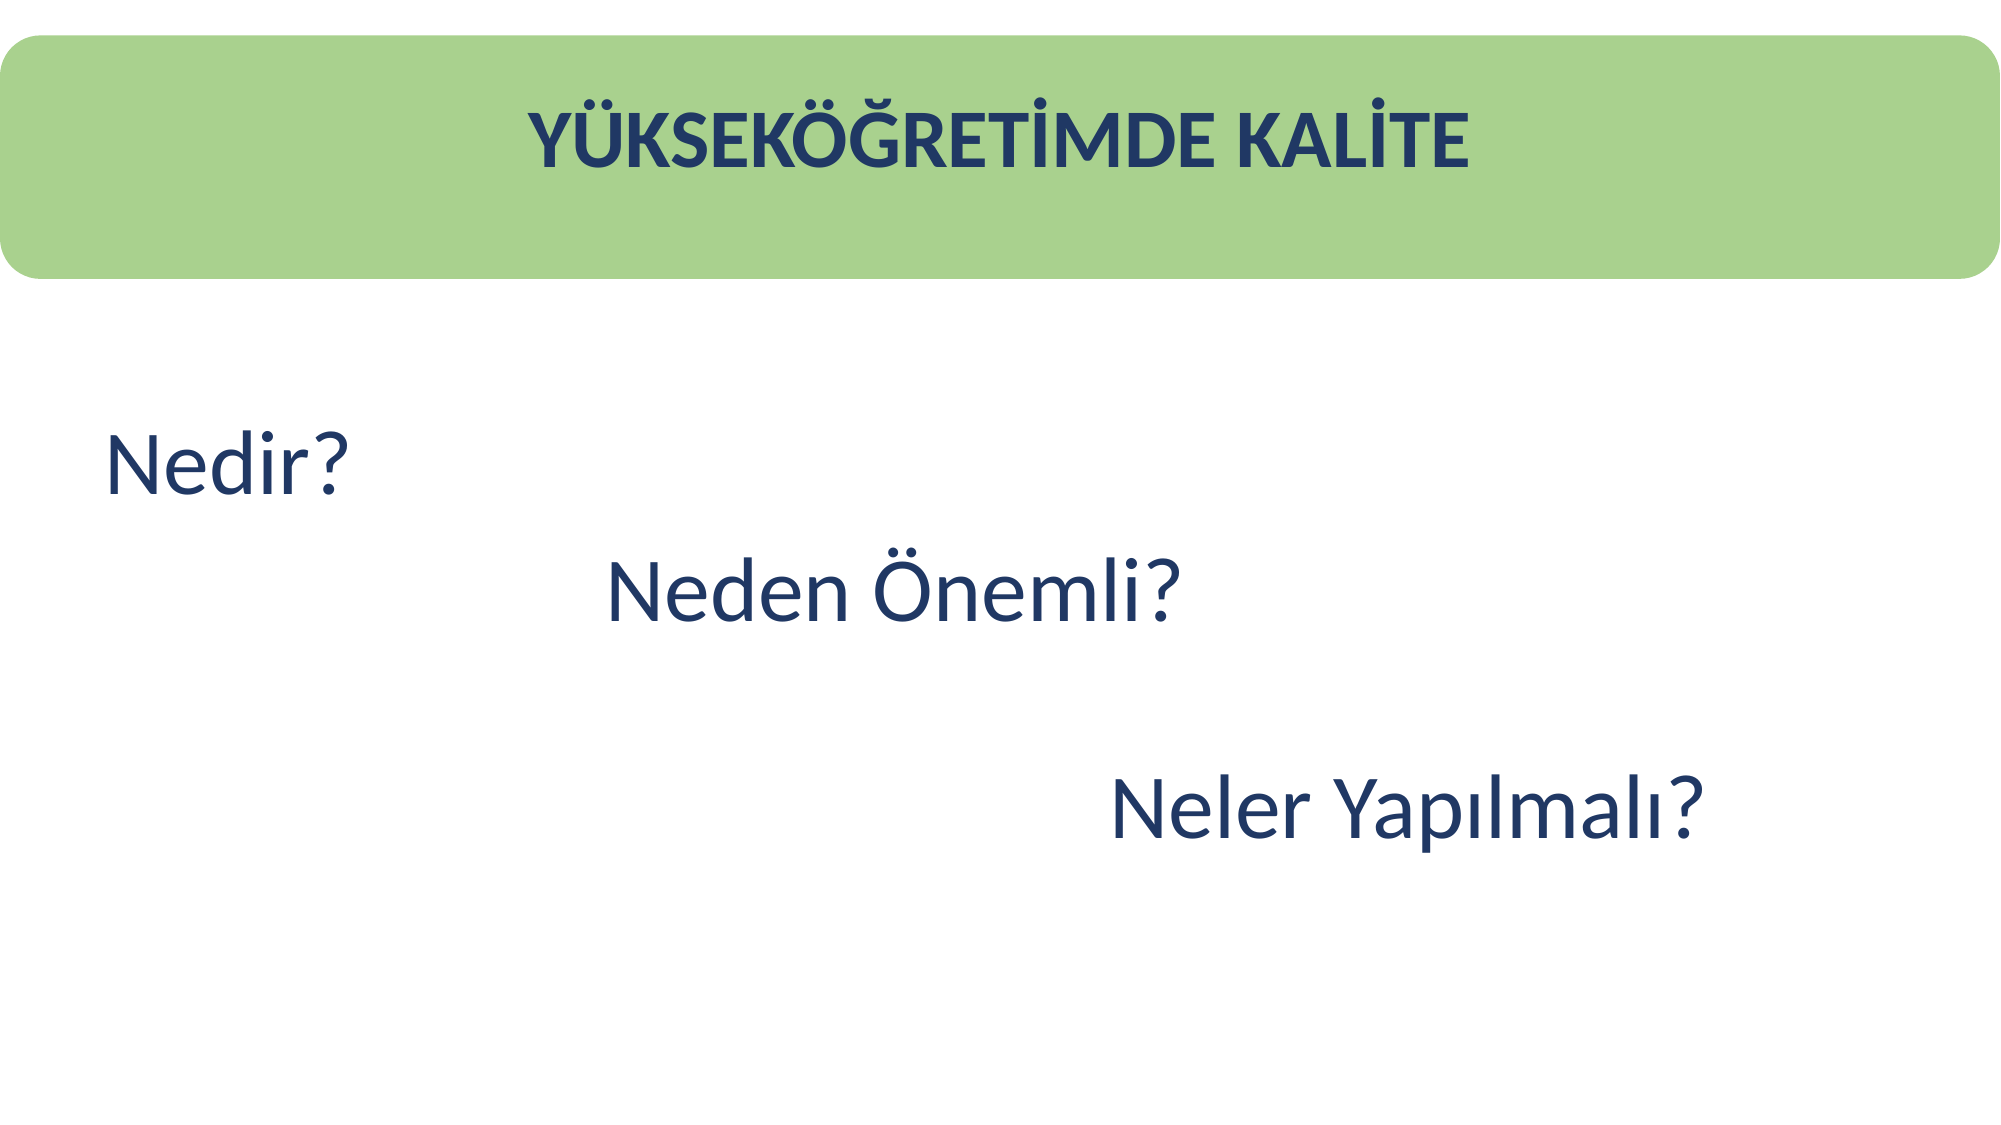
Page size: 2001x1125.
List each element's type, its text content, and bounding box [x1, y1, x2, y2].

text_box Nedir? [90, 395, 786, 521]
text_box Neden Önemli? [590, 522, 1491, 647]
text_box Neler Yapılmalı? [1094, 739, 2000, 865]
text_box YÜKSEKÖĞRETİMDE KALİTE [0, 34, 2000, 280]
